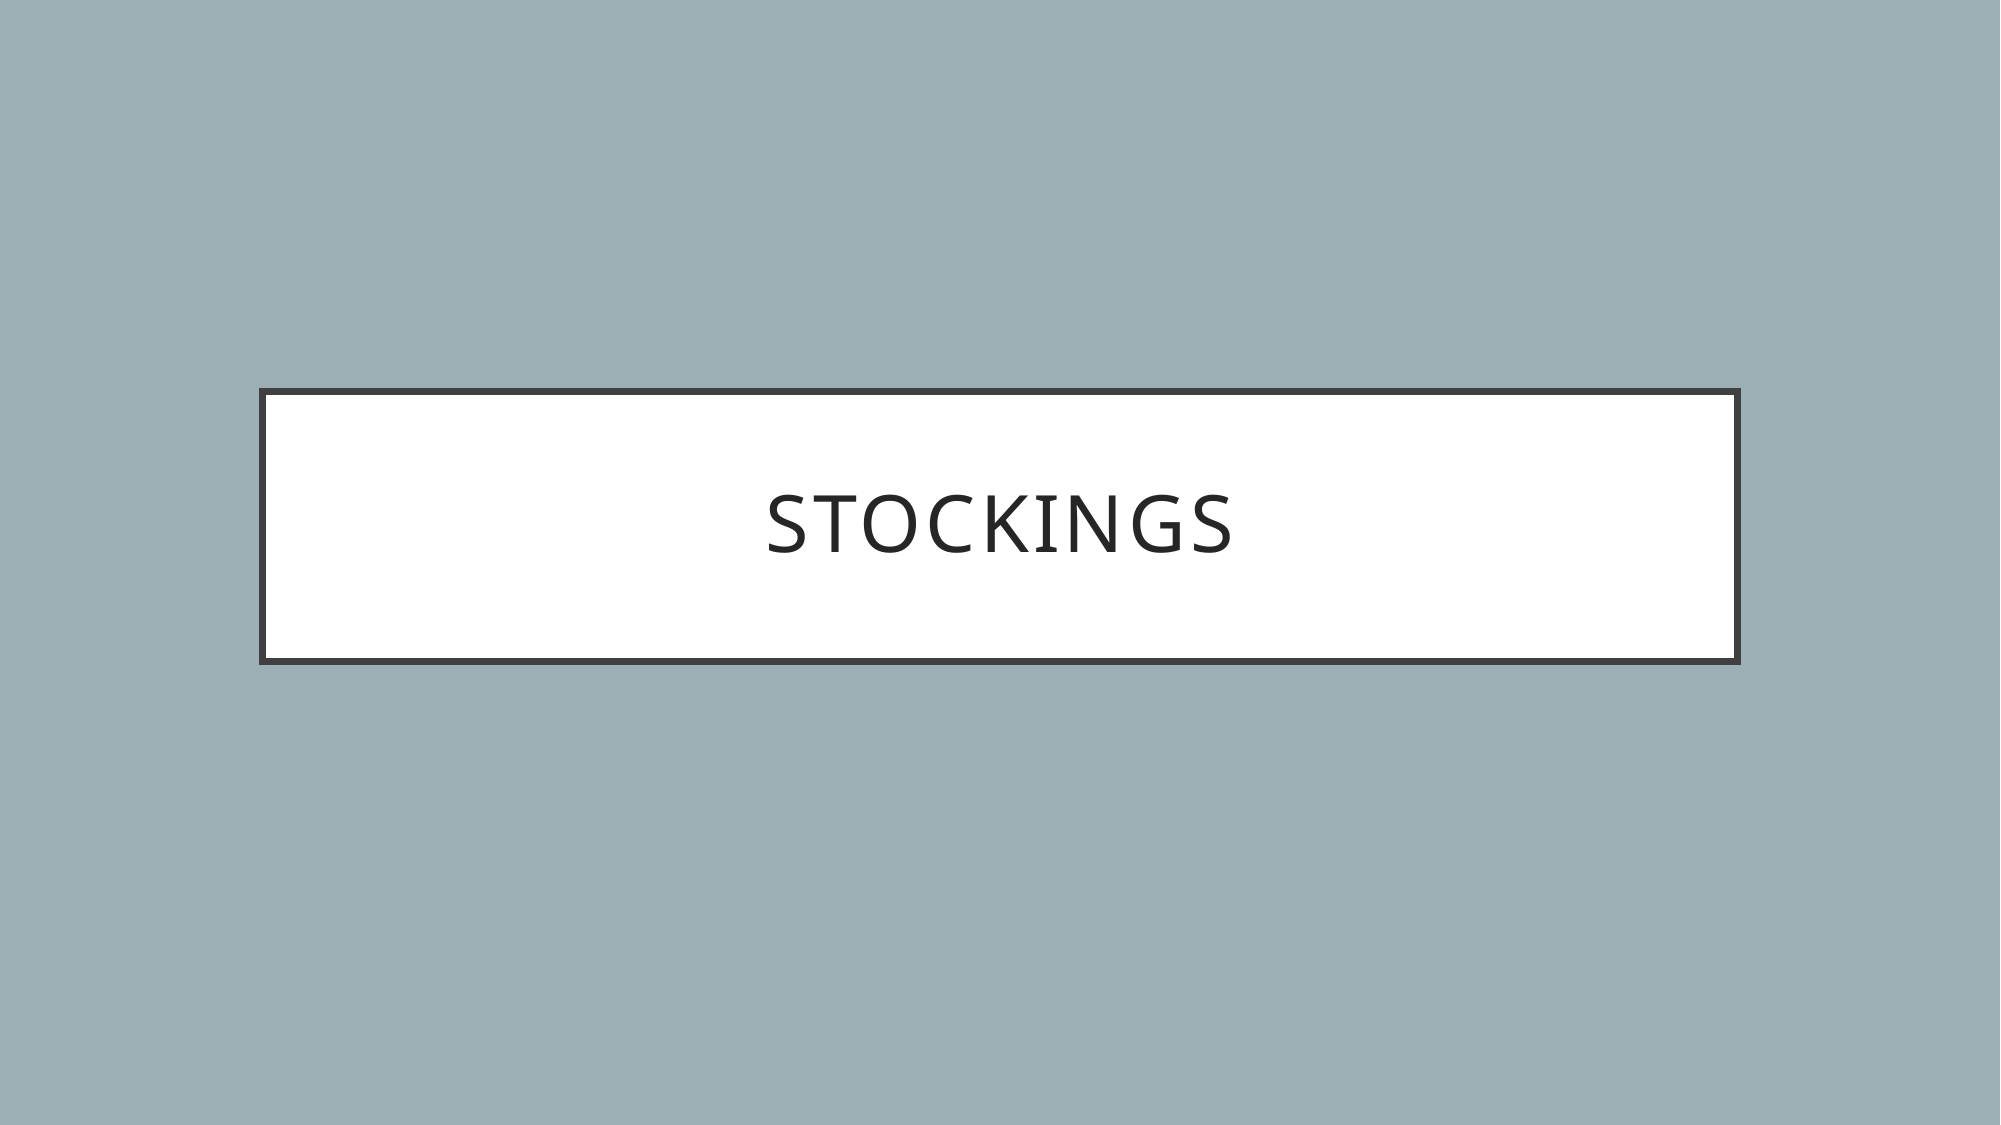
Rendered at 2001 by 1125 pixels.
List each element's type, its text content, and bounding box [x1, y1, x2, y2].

title Stockings [259, 388, 1741, 665]
